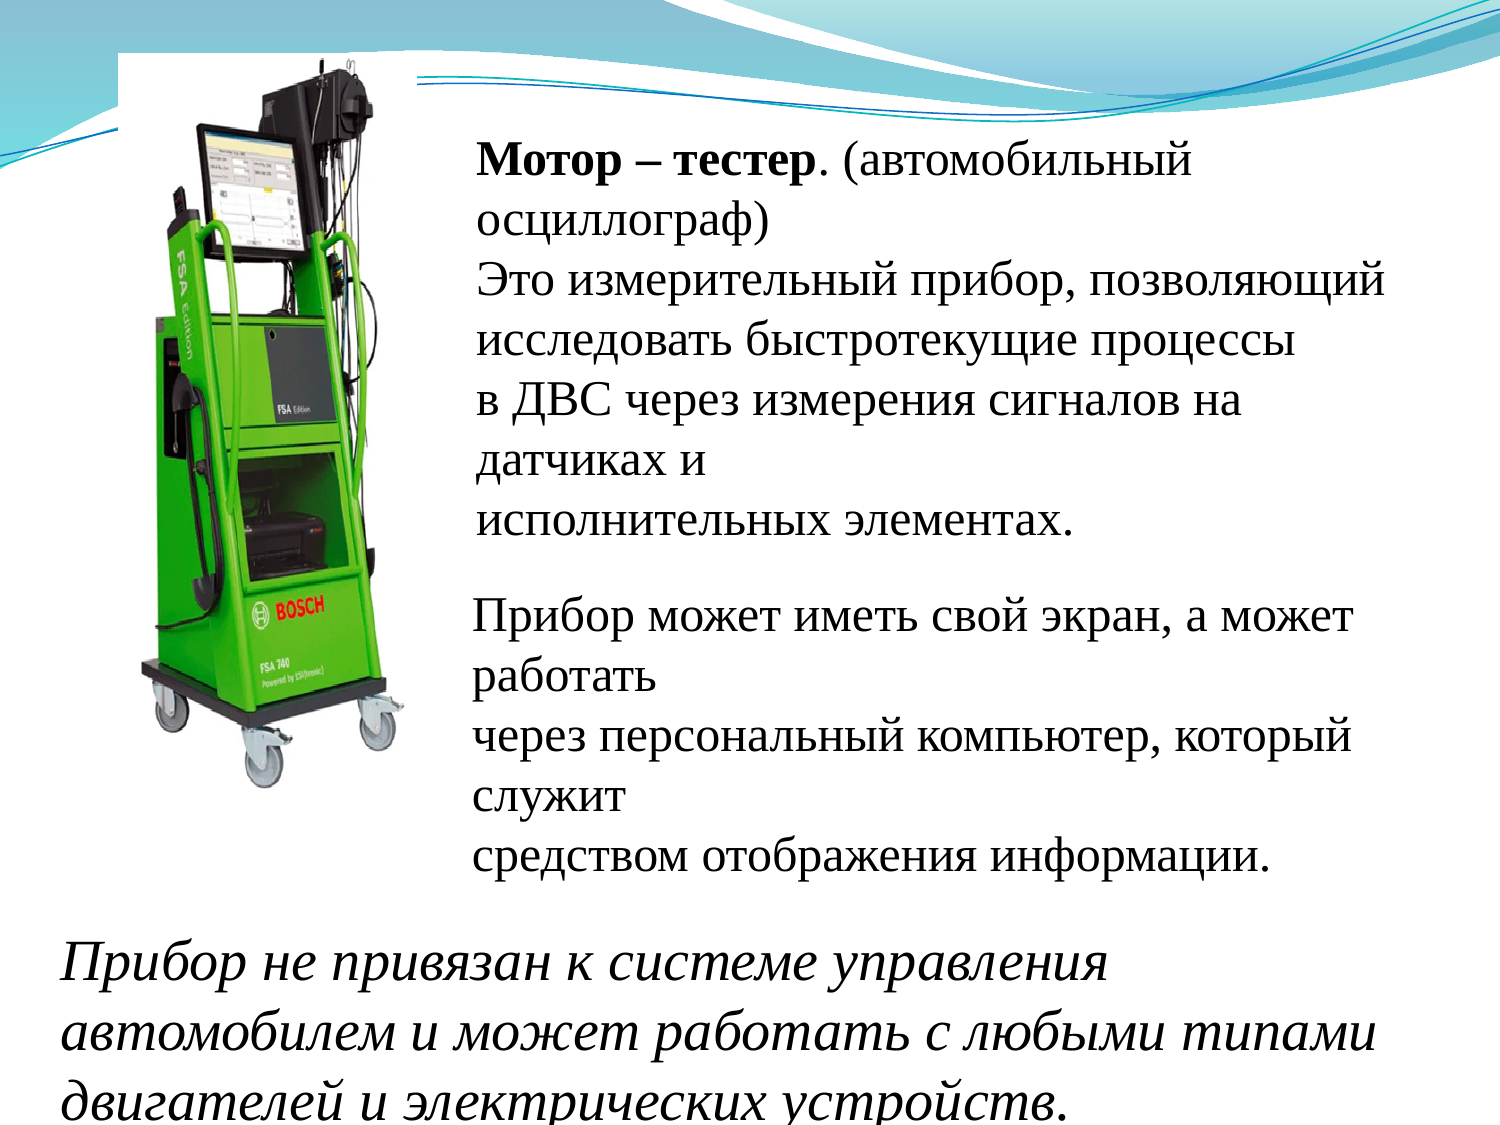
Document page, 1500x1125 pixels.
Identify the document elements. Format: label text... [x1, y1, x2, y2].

picture [117, 53, 417, 793]
text_box Прибор может иметь свой экран, а может работать через персональный компьютер, который служит средством отображения информации. [457, 574, 1471, 889]
text_box Прибор не привязан к системе управления автомобилем и может работать с любыми типами двигателей и электрических устройств. [45, 915, 1454, 1125]
text_box Мотор – тестер. (автомобильный осциллограф) Это измерительный прибор, позволяющий исследовать быстротекущие процессы в ДВС через измерения сигналов на датчиках и исполнительных элементах. [461, 118, 1454, 554]
